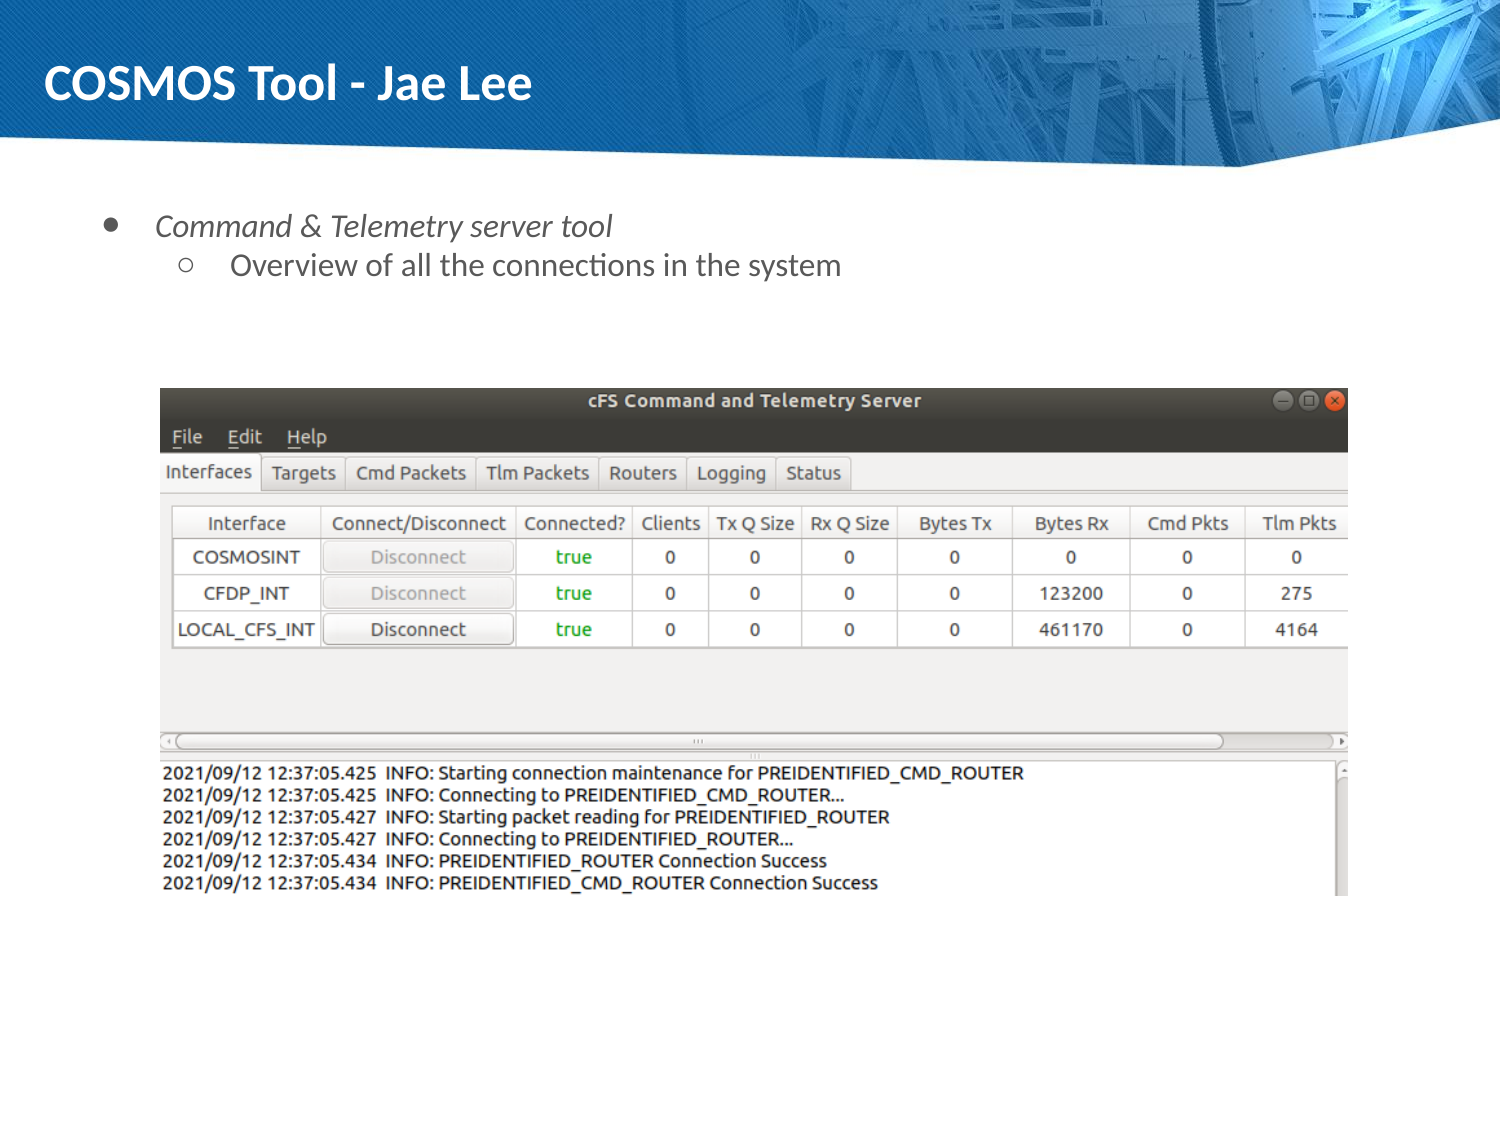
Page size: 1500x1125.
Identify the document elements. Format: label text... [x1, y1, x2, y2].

title COSMOS Tool - Jae Lee [29, 14, 1287, 145]
list Command & Telemetry server tool Overview of all the connections in the system [64, 196, 1444, 1045]
picture [0, 0, 1500, 1125]
